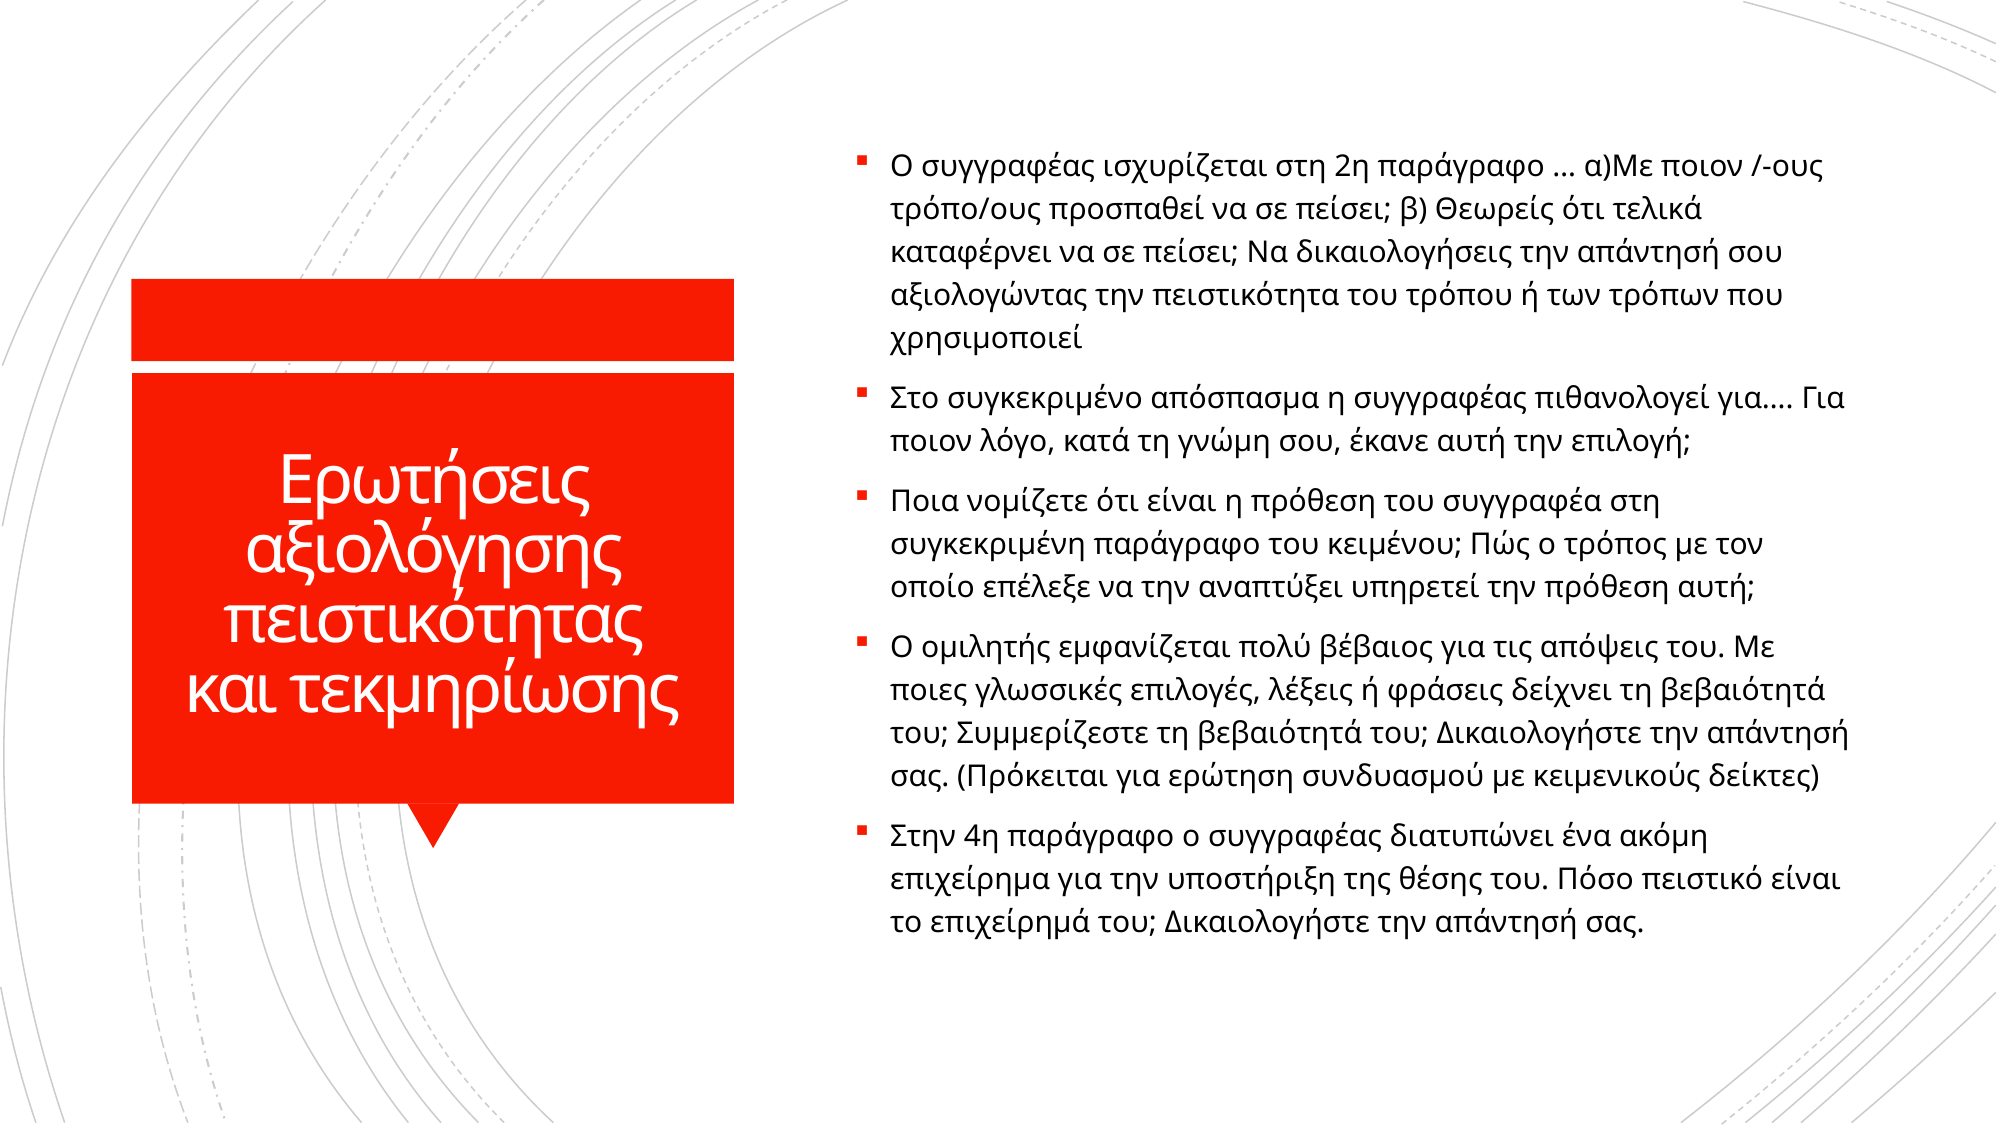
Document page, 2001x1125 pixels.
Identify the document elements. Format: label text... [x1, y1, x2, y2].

list Ο συγγραφέας ισχυρίζεται στη 2η παράγραφο … α)Με ποιον /-ους τρόπο/ους προσπαθεί να σε πείσει; β) Θεωρείς ότι τελικά καταφέρνει να σε πείσει; Να δικαιολογήσεις την απάντησή σου αξιολογώντας την πειστικότητα του τρόπου ή των τρόπων που χρησιμοποιεί Στο συγκεκριμένο απόσπασμα η συγγραφέας πιθανολογεί για…. Για ποιον λόγο, κατά τη γνώμη σου, έκανε αυτή την επιλογή; Ποια νομίζετε ότι είναι η πρόθεση του συγγραφέα στη συγκεκριμένη παράγραφο του κειμένου; Πώς ο τρόπος με τον οποίο επέλεξε να την αναπτύξει υπηρετεί την πρόθεση αυτή; Ο ομιλητής εμφανίζεται πολύ βέβαιος για τις απόψεις του. Με ποιες γλωσσικές επιλογές, λέξεις ή φράσεις δείχνει τη βεβαιότητά του; Συμμερίζεστε τη βεβαιότητά του; Δικαιολογήστε την απάντησή σας. (Πρόκειται για ερώτηση συνδυασμού με κειμενικούς δείκτες) Στην 4η παράγραφο ο συγγραφέας διατυπώνει ένα ακόμη επιχείρημα για την υποστήριξη της θέσης του. Πόσο πειστικό είναι το επιχείρημά του; Δικαιολογήστε την απάντησή σας. [839, 131, 1871, 993]
title Ερωτήσεις αξιολόγησης πειστικότητας και τεκμηρίωσης [145, 385, 720, 789]
